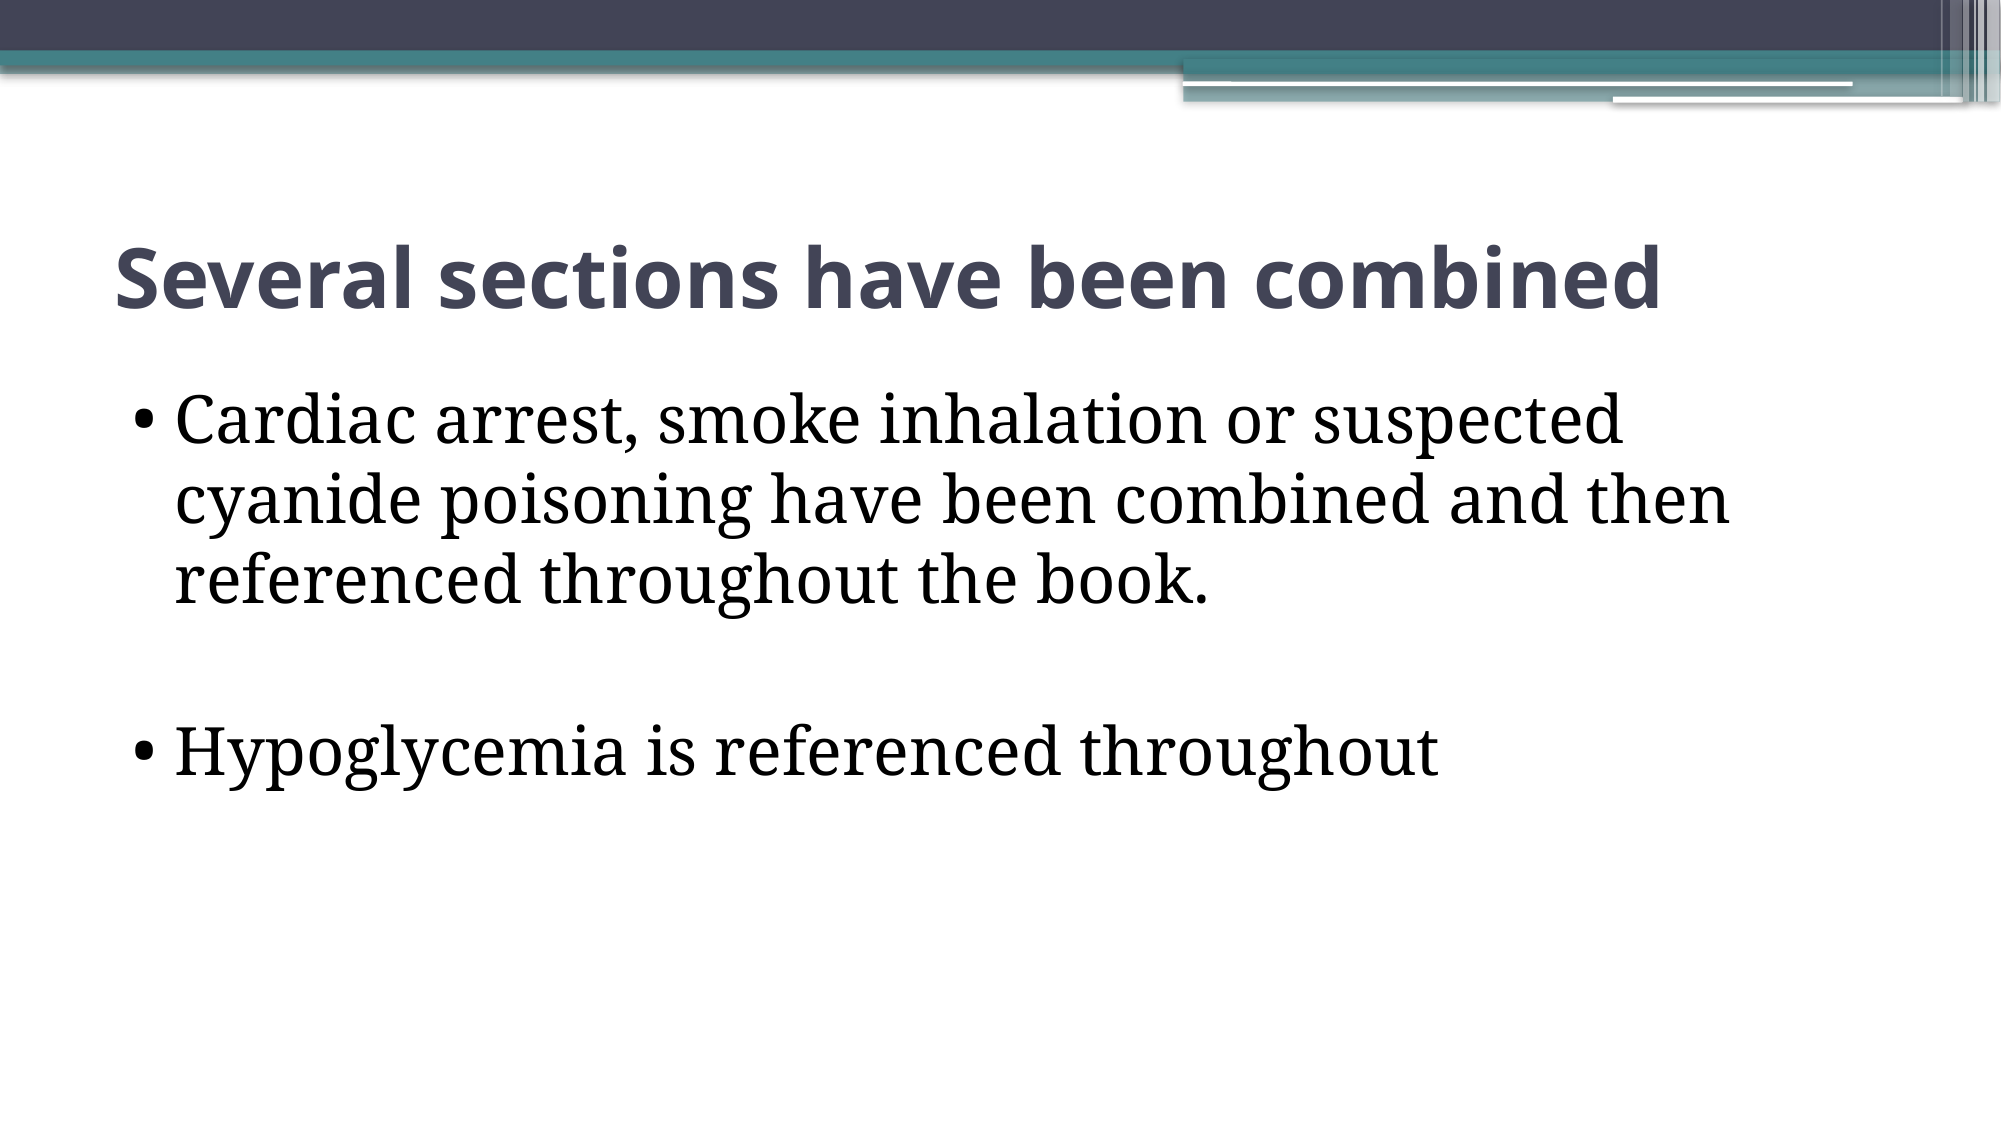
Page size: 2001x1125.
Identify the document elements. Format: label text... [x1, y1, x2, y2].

title Several sections have been combined [99, 187, 1900, 363]
list Cardiac arrest, smoke inhalation or suspected cyanide poisoning have been combined and then referenced throughout the book. Hypoglycemia is referenced throughout [99, 368, 1900, 1079]
